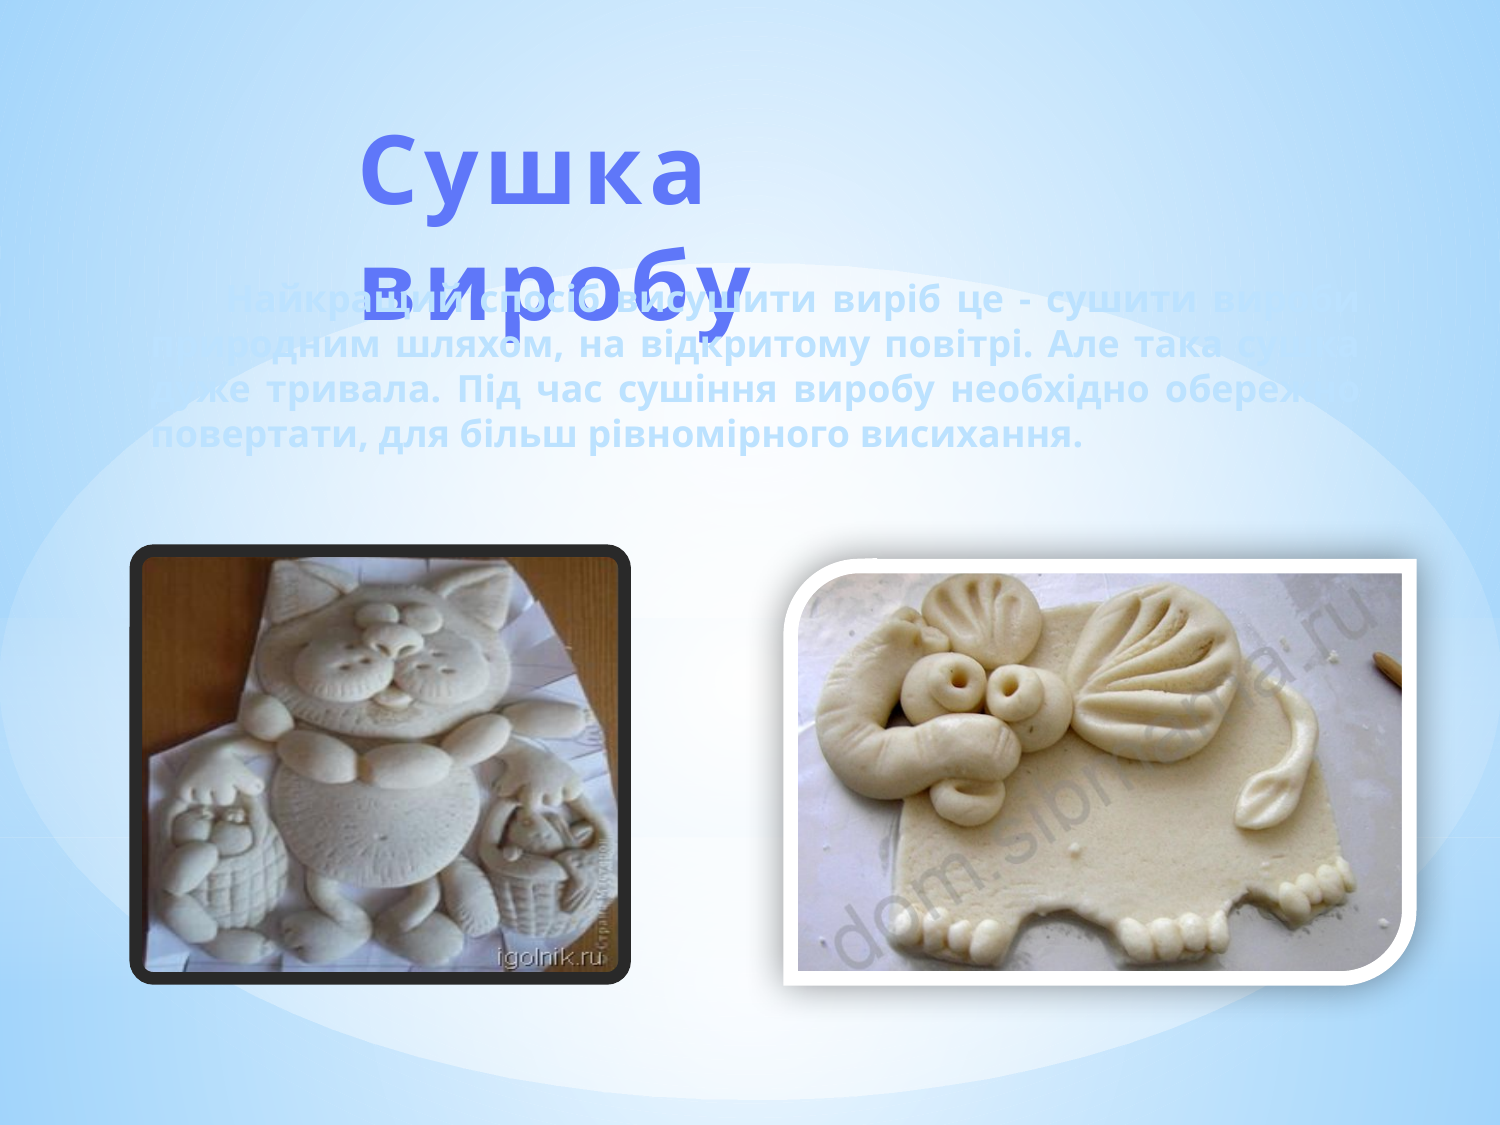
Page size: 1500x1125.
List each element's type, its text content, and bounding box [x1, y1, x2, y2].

text_box Сушка виробу [342, 101, 1100, 267]
picture [790, 565, 1410, 979]
picture [135, 550, 625, 979]
text_box Найкращий спосіб висушити виріб це - сушити вироби природним шляхом, на відкритому повітрі. Але така сушка дуже тривала. Під час сушіння виробу необхідно обережно повертати, для більш рівномірного висихання. [135, 267, 1376, 462]
